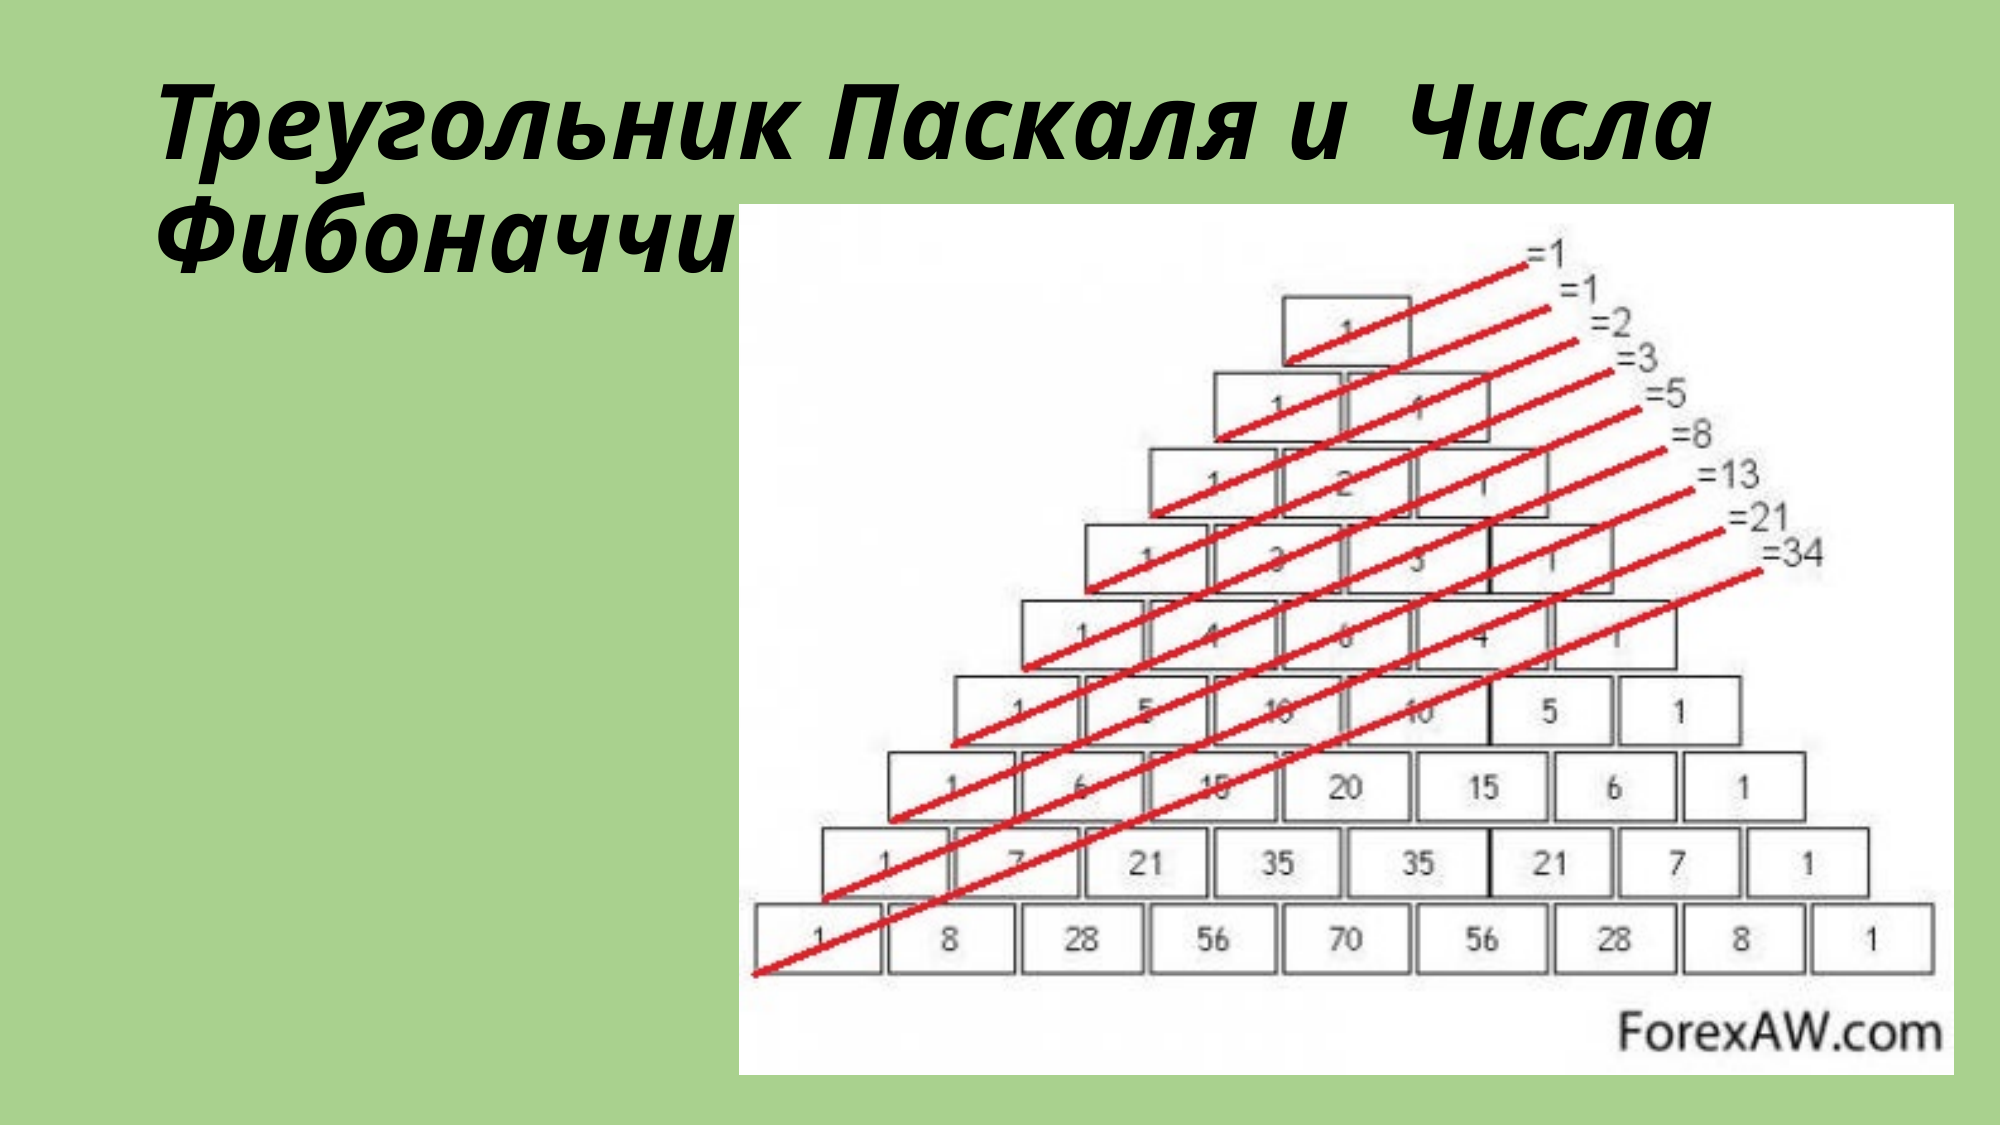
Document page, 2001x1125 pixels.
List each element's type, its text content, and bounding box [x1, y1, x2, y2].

title Треугольник Паскаля и Числа Фибоначчи [137, 59, 1934, 387]
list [739, 204, 1954, 1076]
